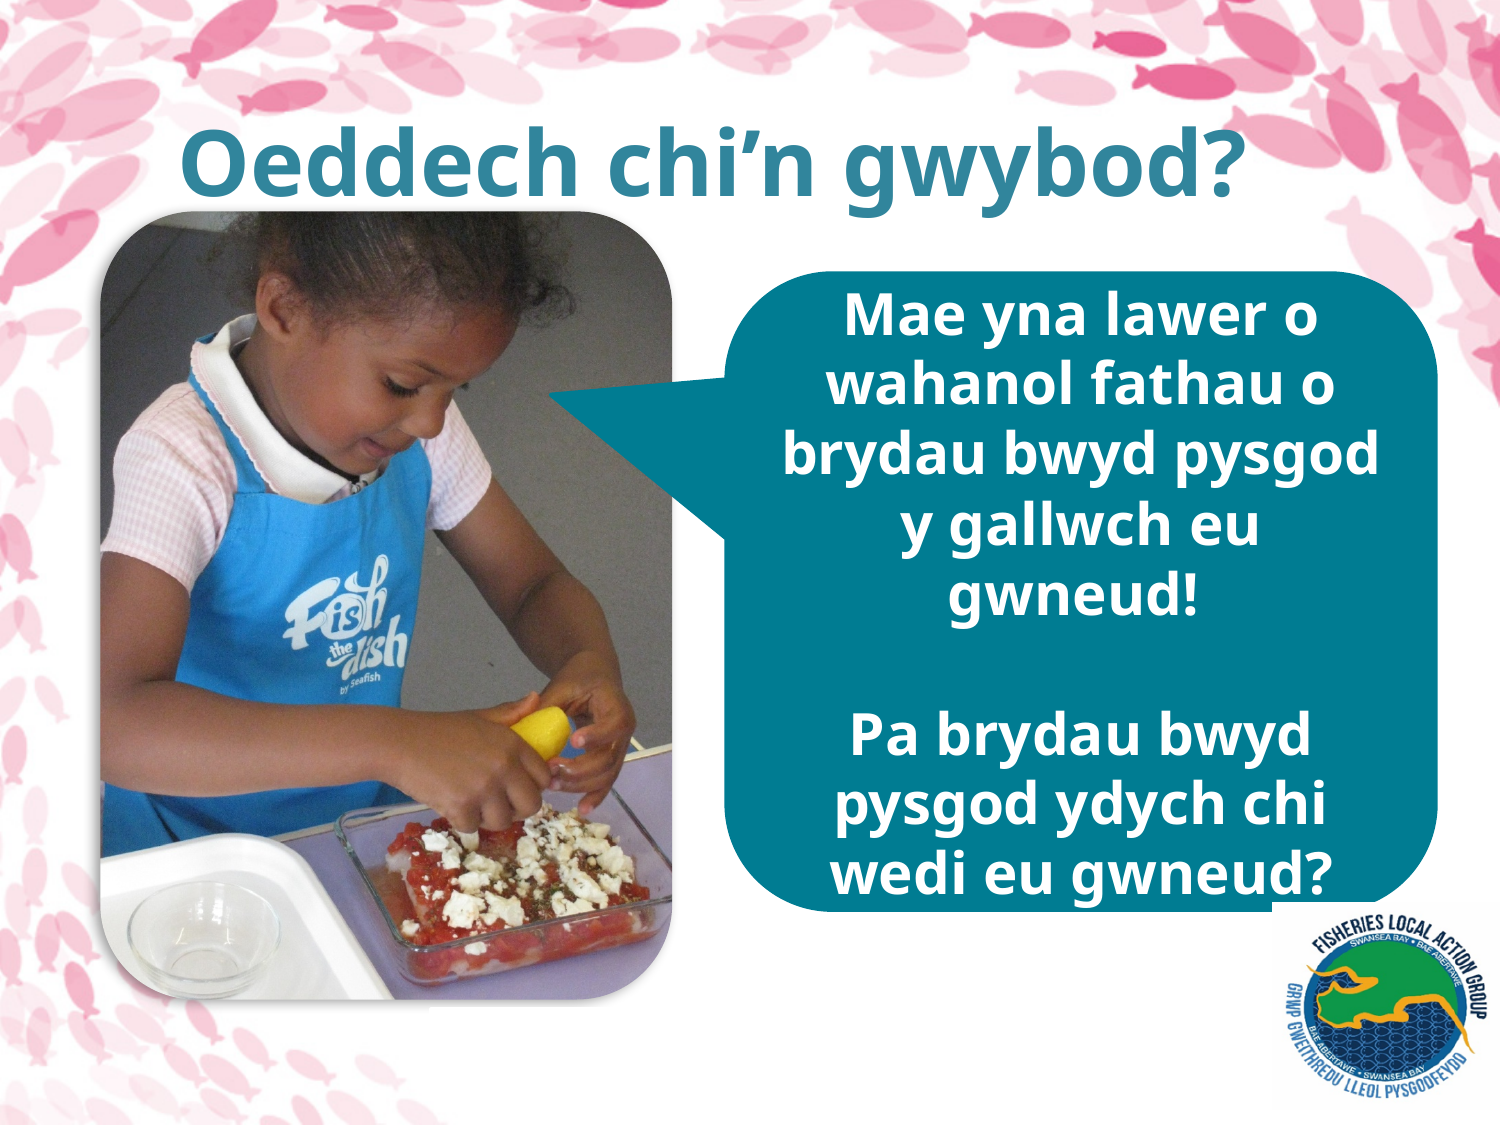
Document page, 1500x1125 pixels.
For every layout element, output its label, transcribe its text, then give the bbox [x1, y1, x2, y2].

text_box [430, 902, 1500, 1110]
picture [0, 0, 1500, 1125]
text_box Mae yna lawer o wahanol fathau o brydau bwyd pysgod y gallwch eu gwneud! Pa brydau bwyd pysgod ydych chi wedi eu gwneud? [678, 271, 1438, 900]
text_box Oeddech chi’n gwybod? [75, 83, 1351, 237]
